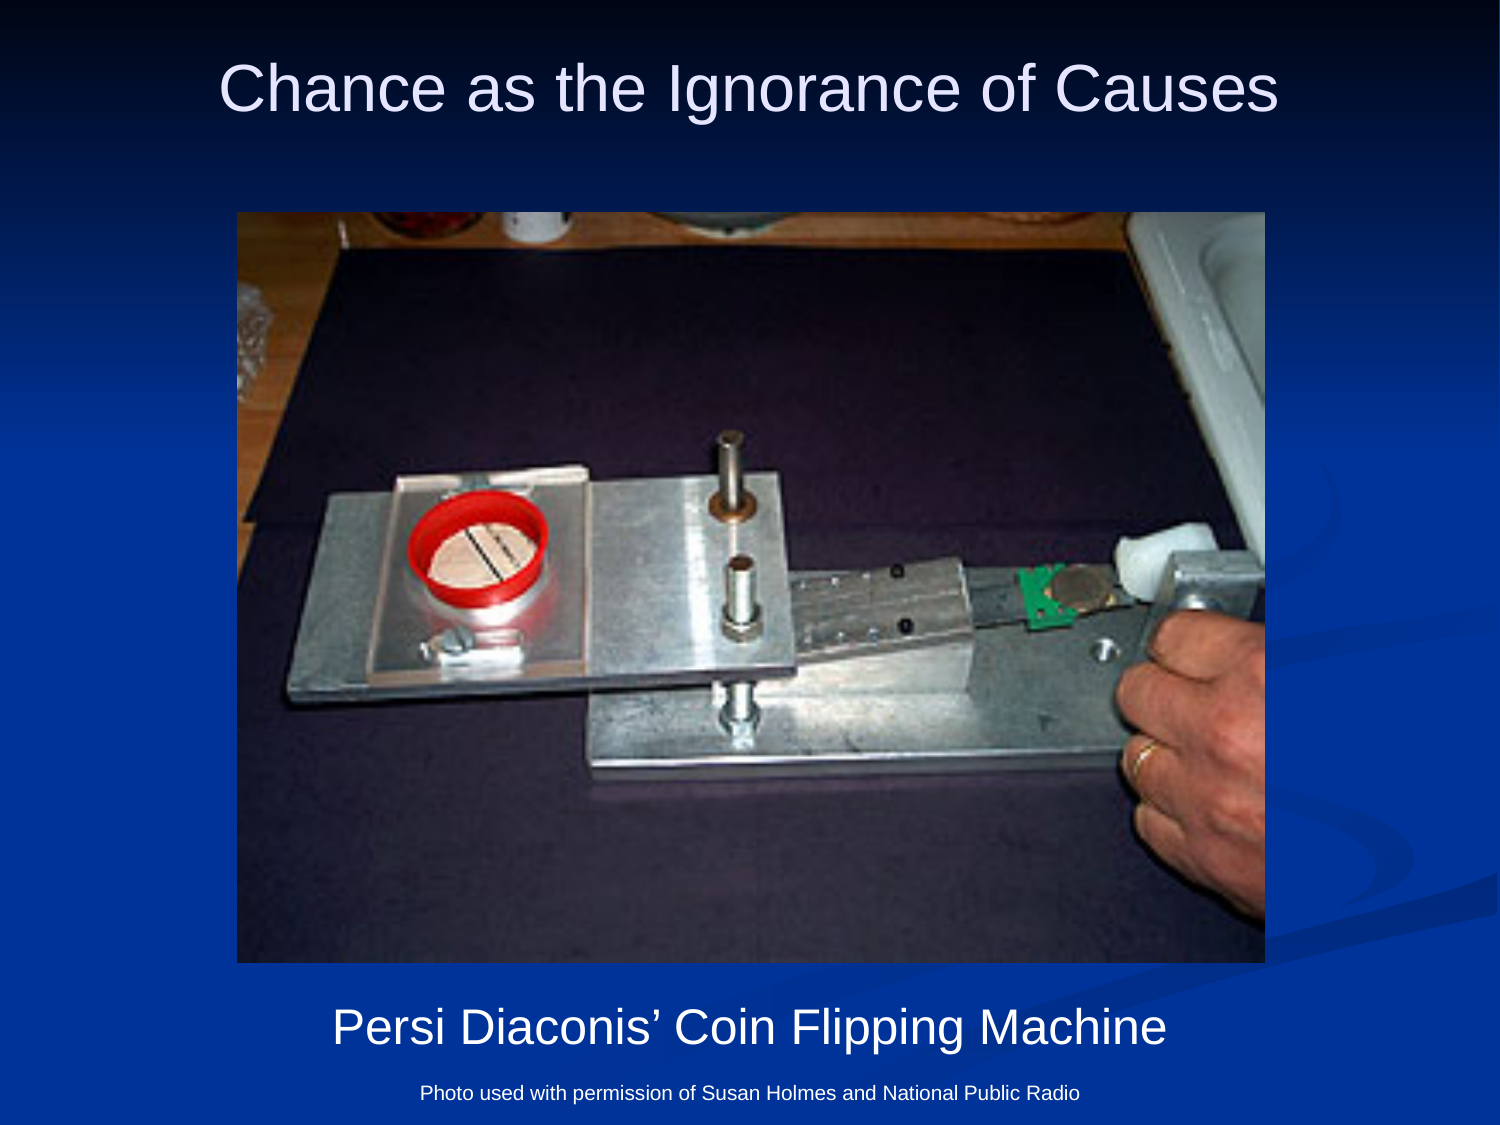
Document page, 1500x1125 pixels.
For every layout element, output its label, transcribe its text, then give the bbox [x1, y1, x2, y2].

picture [237, 212, 1265, 963]
text_box Persi Diaconis’ Coin Flipping Machine Photo used with permission of Susan Holmes and National Public Radio [0, 987, 1500, 1113]
text_box Chance as the Ignorance of Causes [0, 37, 1500, 133]
